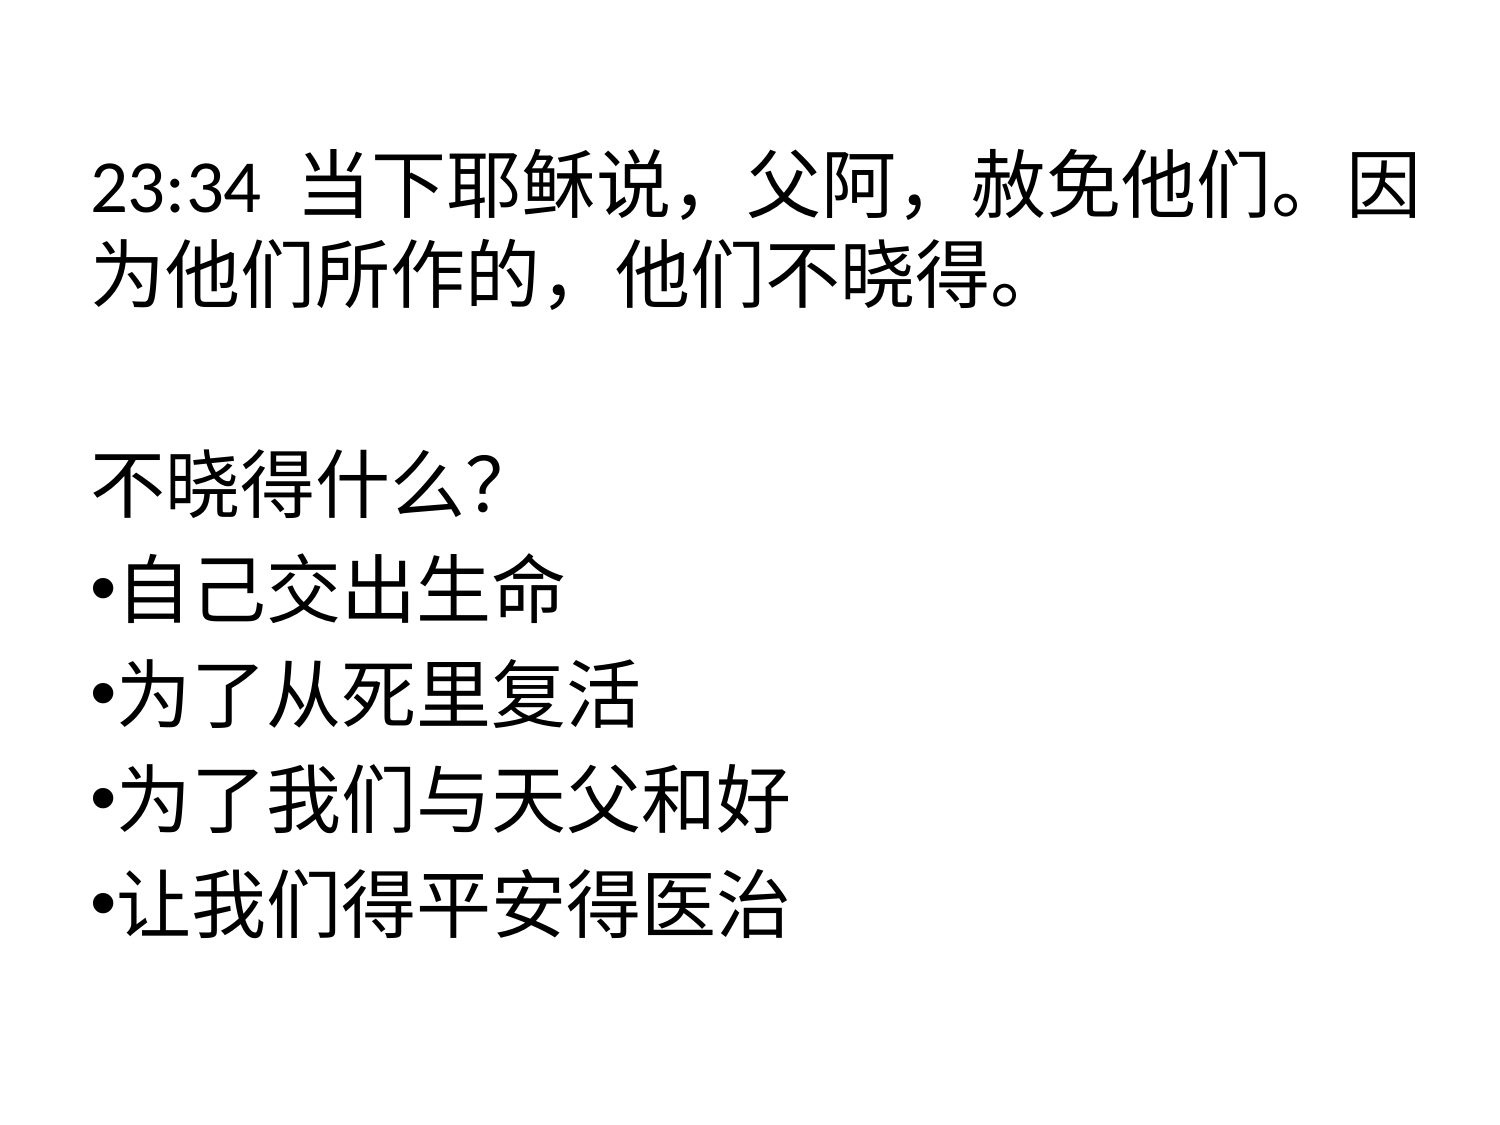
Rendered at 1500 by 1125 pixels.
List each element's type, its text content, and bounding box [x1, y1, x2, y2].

subtitle 23:34 当下耶稣说，父阿，赦免他们。因为他们所作的，他们不晓得。 不晓得什么？ 自己交出生命 为了从死里复活 为了我们与天父和好 让我们得平安得医治 [75, 24, 1475, 1075]
